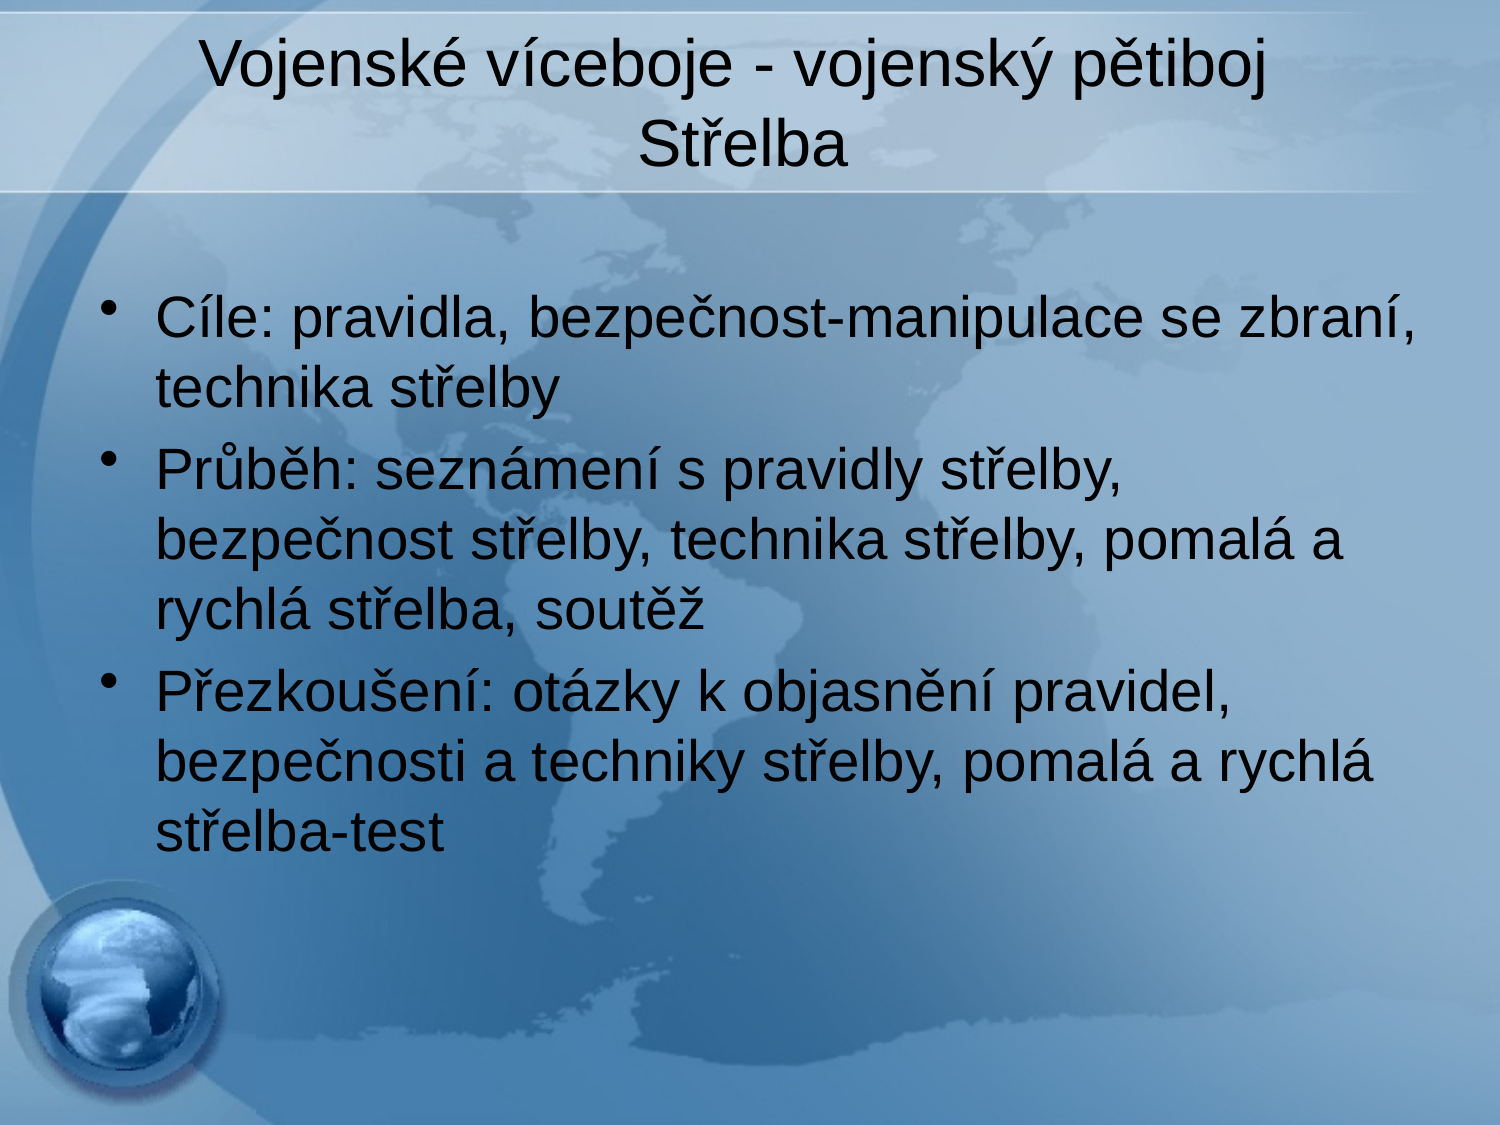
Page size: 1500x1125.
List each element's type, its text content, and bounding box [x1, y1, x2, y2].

title Vojenské víceboje - vojenský pětiboj Střelba [38, 24, 1448, 175]
picture [0, 0, 1500, 1125]
list Cíle: pravidla, bezpečnost-manipulace se zbraní, technika střelby Průběh: seznámení s pravidly střelby, bezpečnost střelby, technika střelby, pomalá a rychlá střelba, soutěž Přezkoušení: otázky k objasnění pravidel, bezpečnosti a techniky střelby, pomalá a rychlá střelba-test [84, 271, 1448, 1000]
